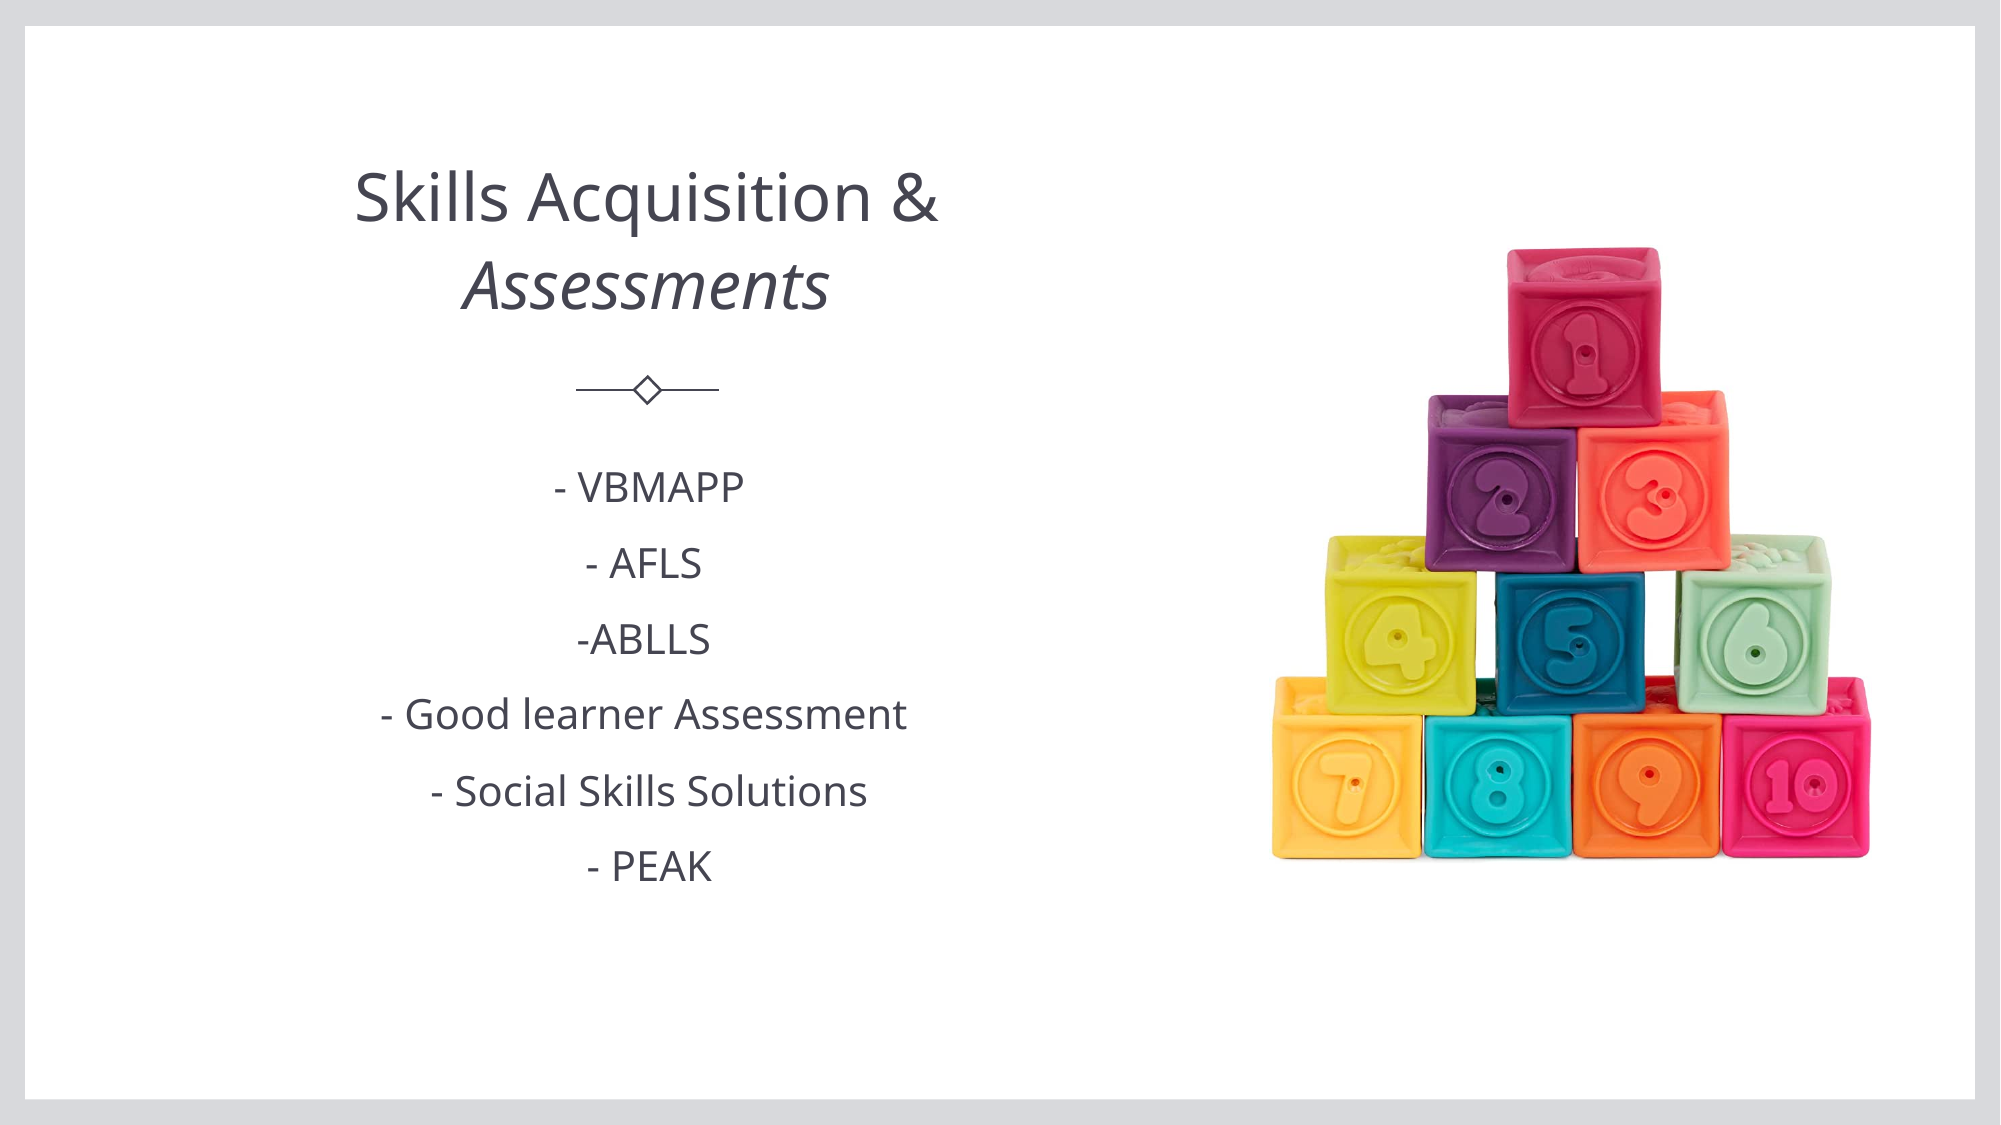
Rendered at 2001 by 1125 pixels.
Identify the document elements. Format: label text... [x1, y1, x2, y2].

list - VBMAPP - AFLS -ABLLS - Good learner Assessment - Social Skills Solutions - PEAK [207, 448, 1091, 979]
title Skills Acquisition & Assessments [168, 118, 1127, 331]
picture [1269, 245, 1872, 864]
text_box [0, 0, 2000, 1125]
text_box [24, 25, 1976, 1100]
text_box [576, 380, 719, 400]
